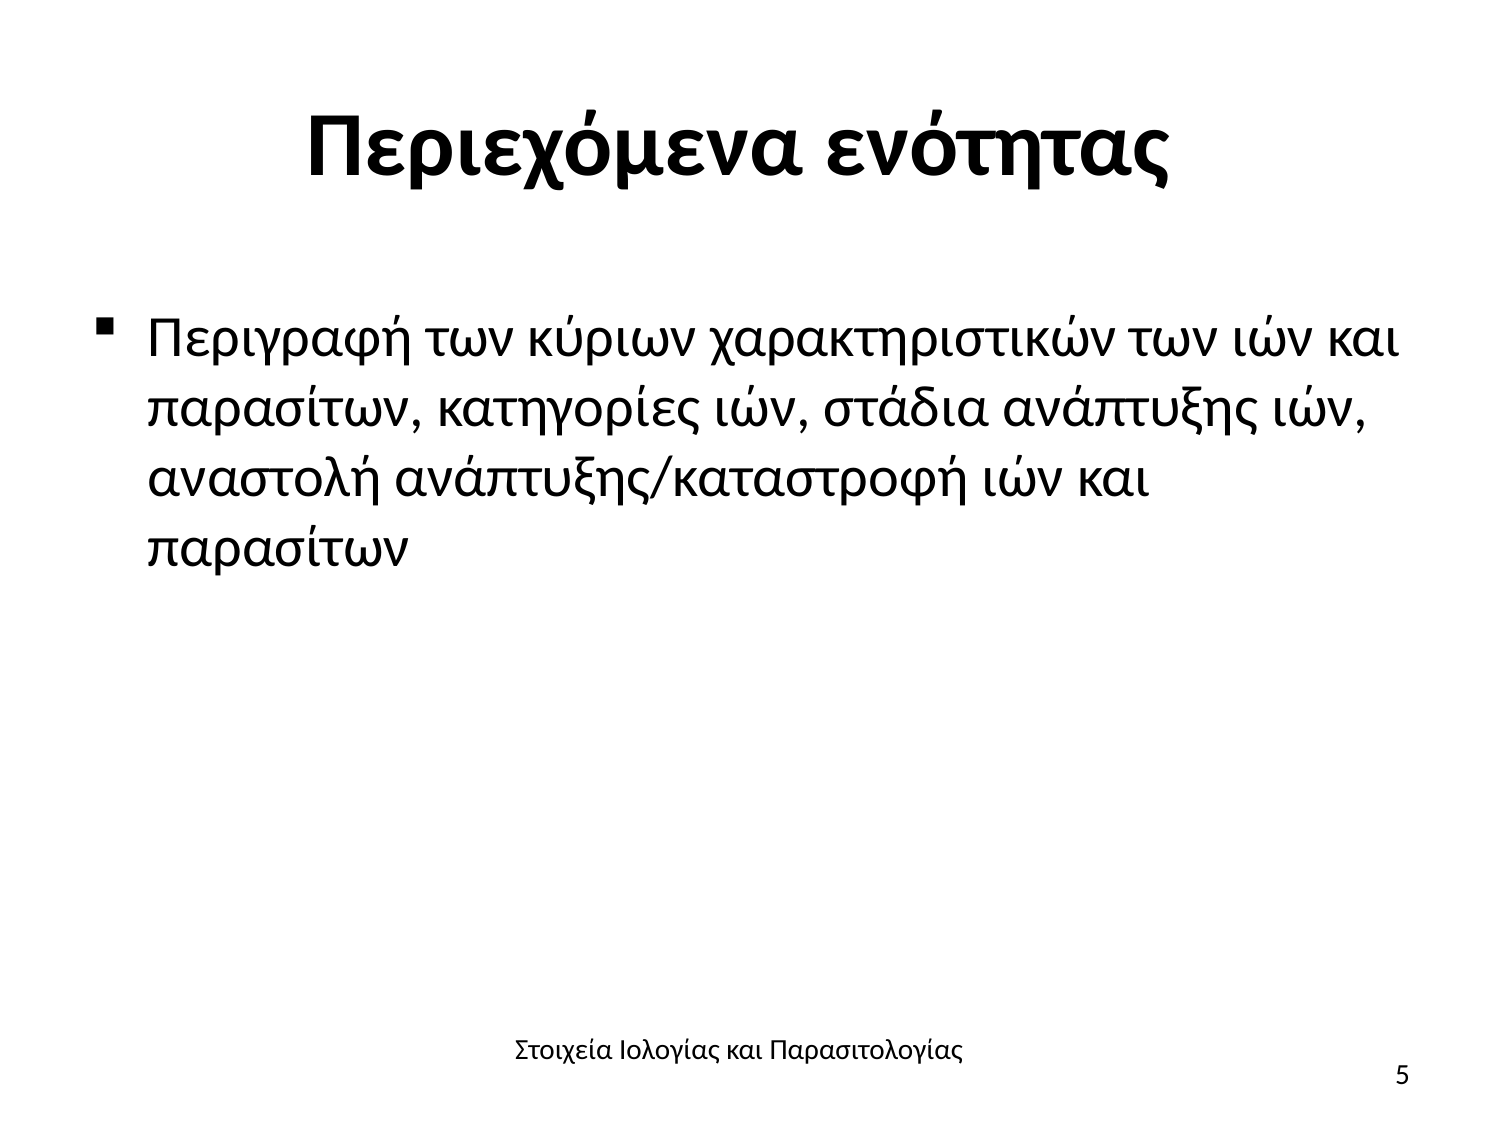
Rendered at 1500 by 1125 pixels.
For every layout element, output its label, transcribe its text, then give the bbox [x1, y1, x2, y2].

title Περιεχόμενα ενότητας [64, 45, 1414, 233]
list Περιγραφή των κύριων χαρακτηριστικών των ιών και παρασίτων, κατηγορίες ιών, στάδια ανάπτυξης ιών, αναστολή ανάπτυξης/καταστροφή ιών και παρασίτων [76, 290, 1424, 965]
slide_number 5 [1074, 1042, 1425, 1103]
text_box Στοιχεία Ιολογίας και Παρασιτολογίας [477, 1023, 1001, 1106]
